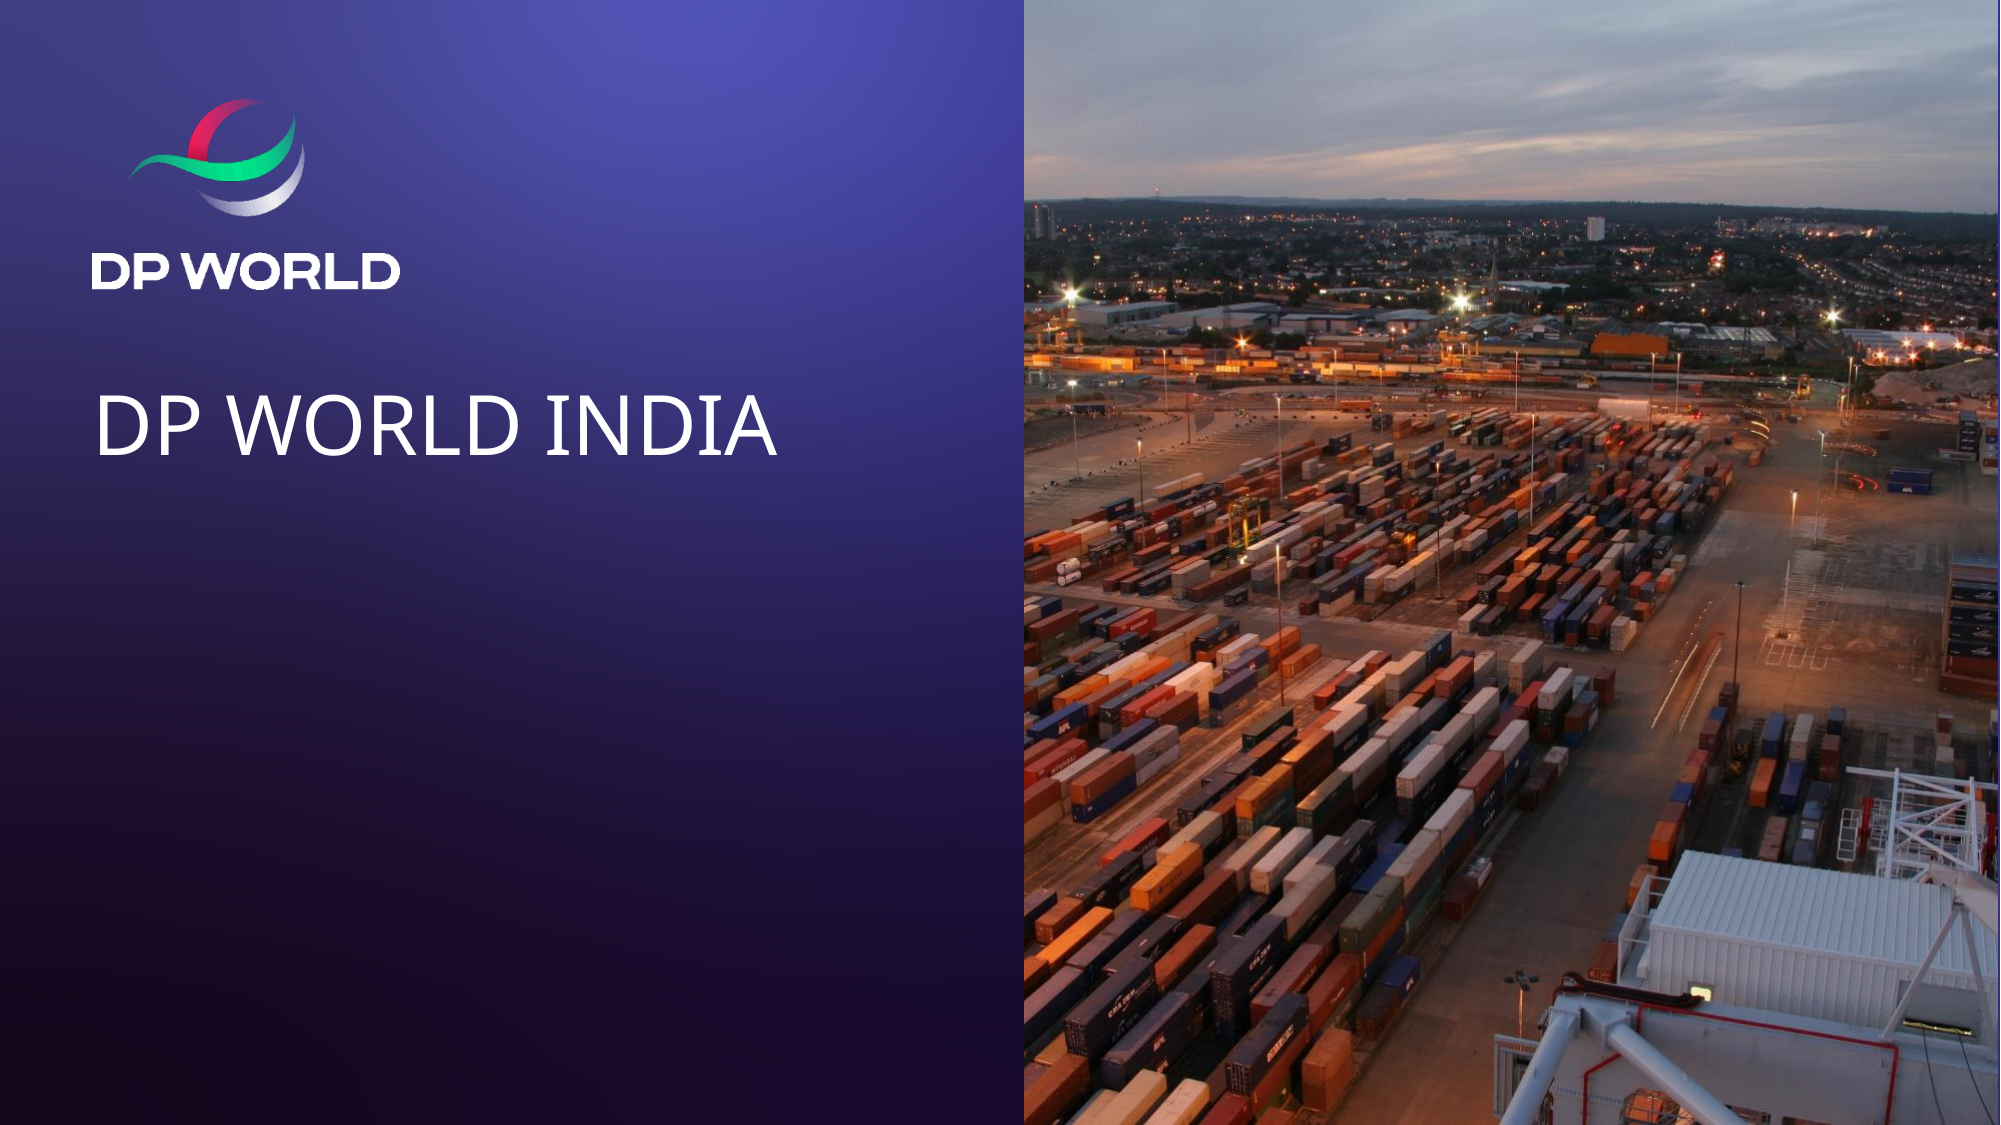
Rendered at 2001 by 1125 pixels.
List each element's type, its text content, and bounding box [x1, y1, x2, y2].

picture [0, 0, 2000, 1125]
title DP World India [92, 391, 963, 511]
